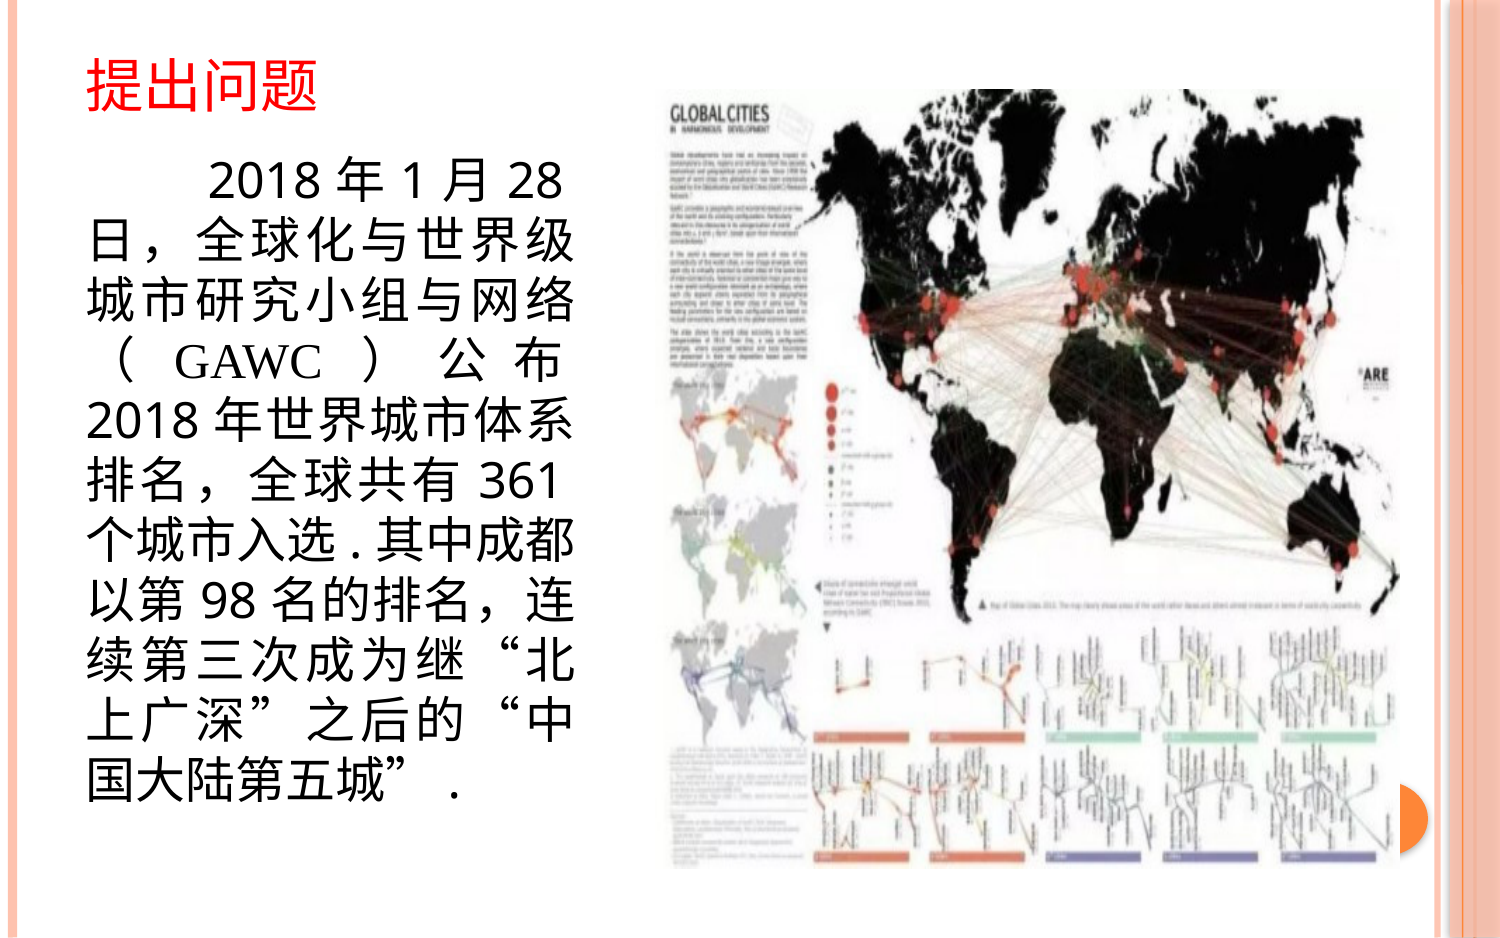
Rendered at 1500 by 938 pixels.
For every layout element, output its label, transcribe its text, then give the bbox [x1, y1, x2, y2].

picture [654, 89, 1401, 870]
text_box 2018年1月28日，全球化与世界级城市研究小组与网络（GAWC）公布2018年世界城市体系排名，全球共有361个城市入选.其中成都以第98名的排名，连续第三次成为继“北上广深”之后的“中国大陆第五城”. [70, 141, 591, 817]
text_box 提出问题 [70, 42, 337, 127]
